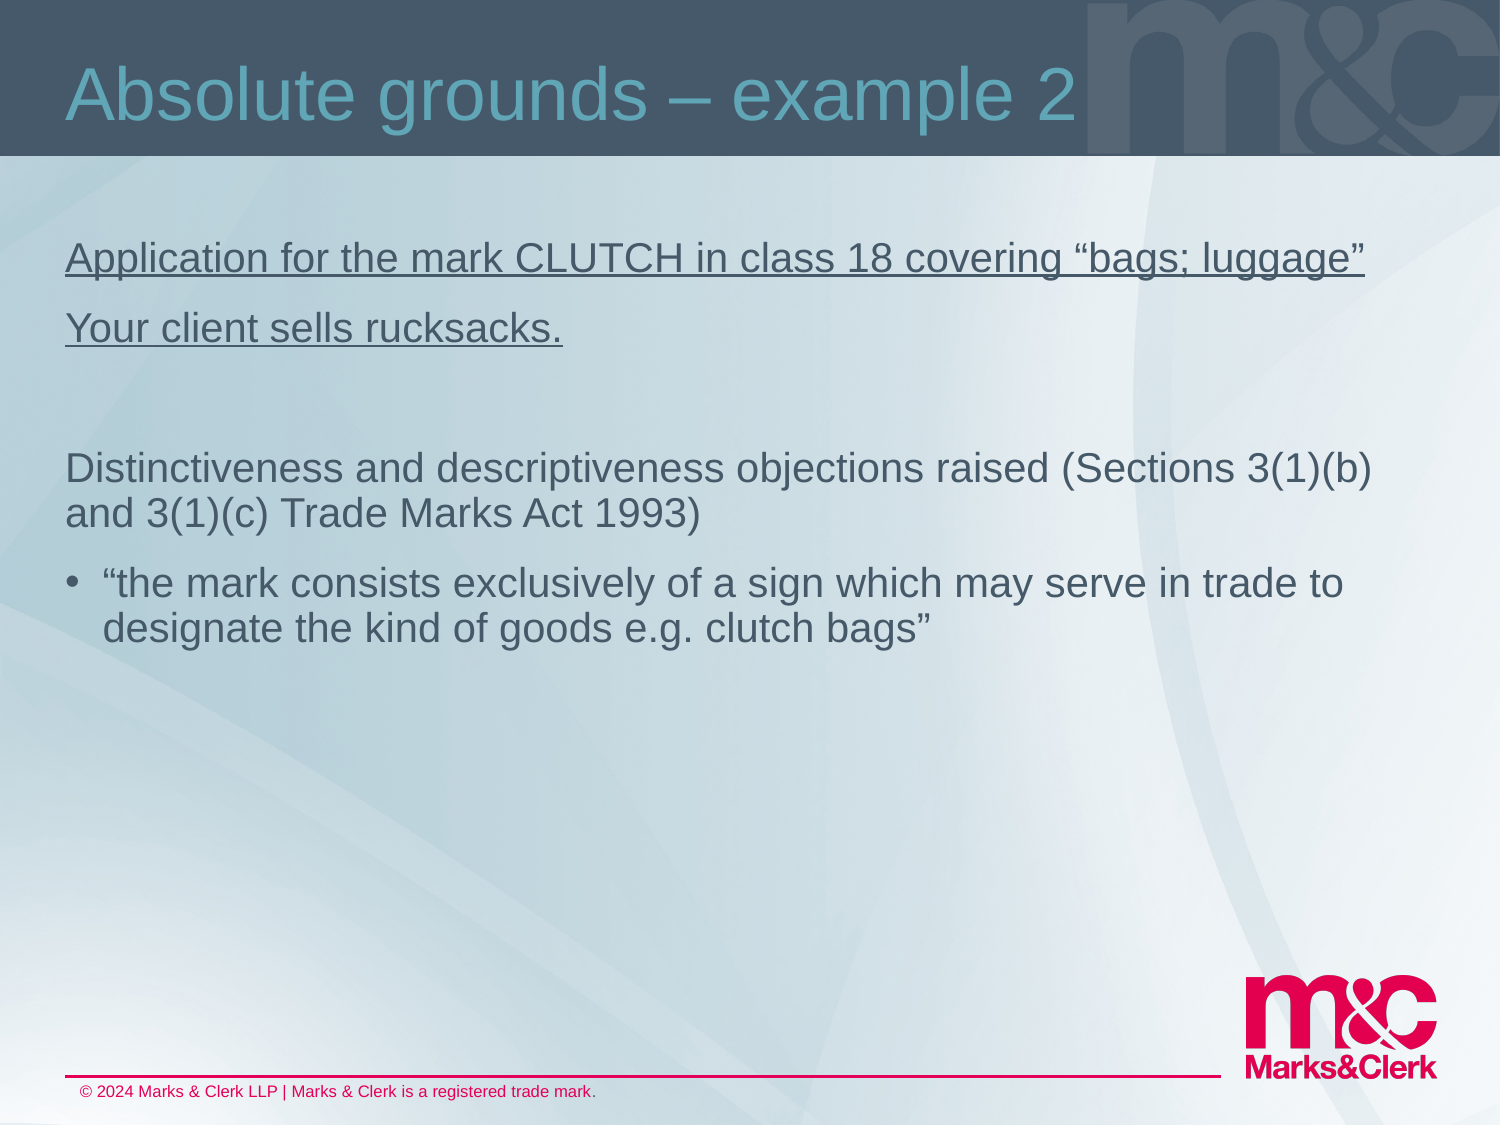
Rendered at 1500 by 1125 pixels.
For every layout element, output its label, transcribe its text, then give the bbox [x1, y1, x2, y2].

list Application for the mark CLUTCH in class 18 covering “bags; luggage” Your client sells rucksacks. Distinctiveness and descriptiveness objections raised (Sections 3(1)(b) and 3(1)(c) Trade Marks Act 1993) “the mark consists exclusively of a sign which may serve in trade to designate the kind of goods e.g. clutch bags” [64, 236, 1432, 1011]
title Absolute grounds – example 2 [64, 56, 1500, 156]
picture [0, 0, 1500, 1125]
